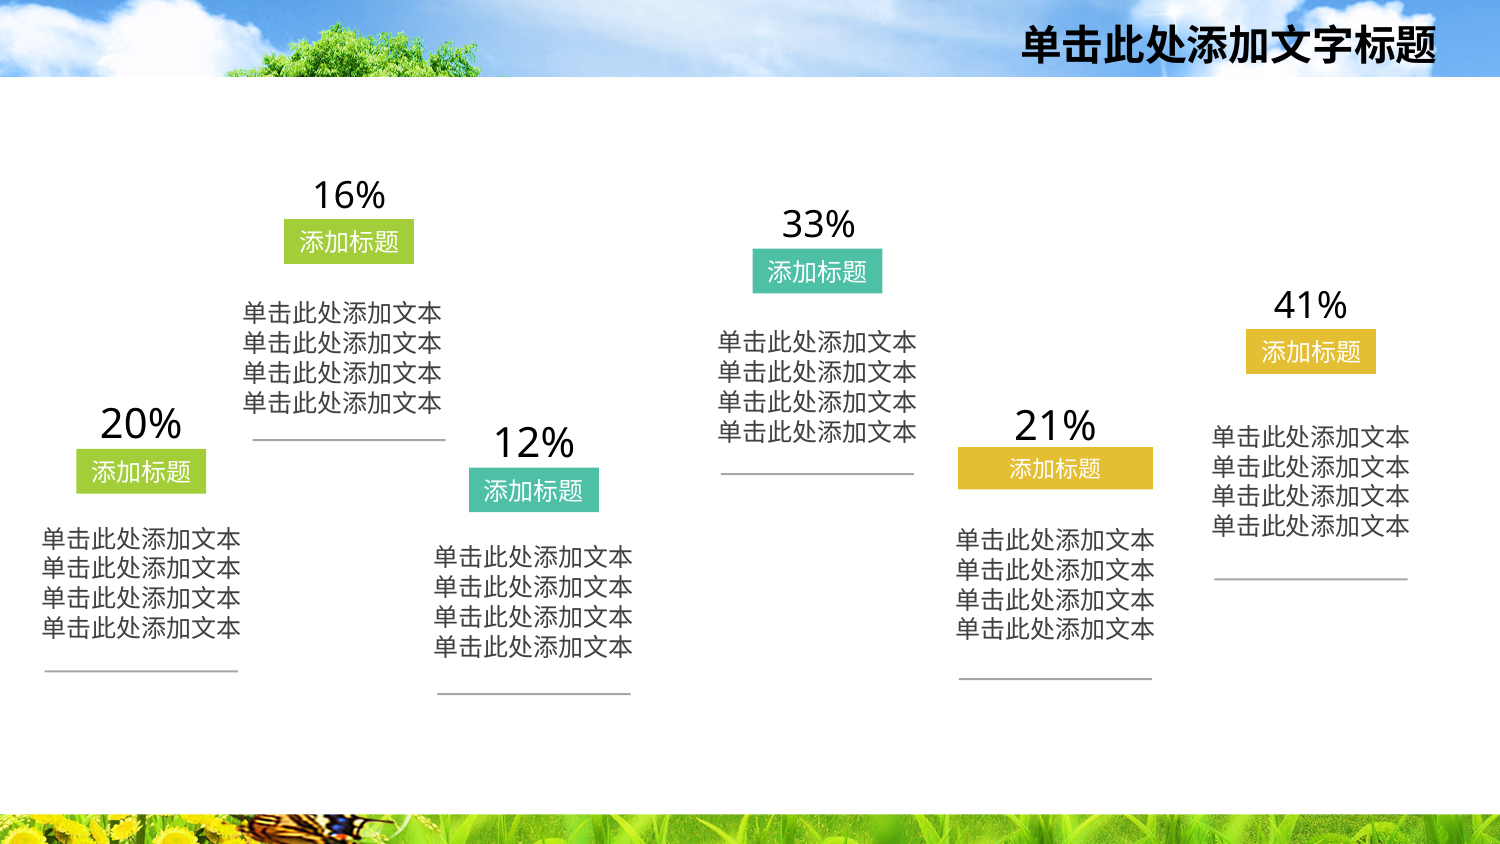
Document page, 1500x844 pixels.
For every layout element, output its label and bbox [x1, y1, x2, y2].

text_box [692, 193, 943, 476]
picture [0, 0, 1500, 77]
text_box [1185, 273, 1437, 581]
text_box [408, 408, 660, 696]
text_box [930, 391, 1182, 680]
text_box [15, 389, 267, 673]
text_box [217, 163, 469, 442]
picture [0, 815, 1500, 844]
